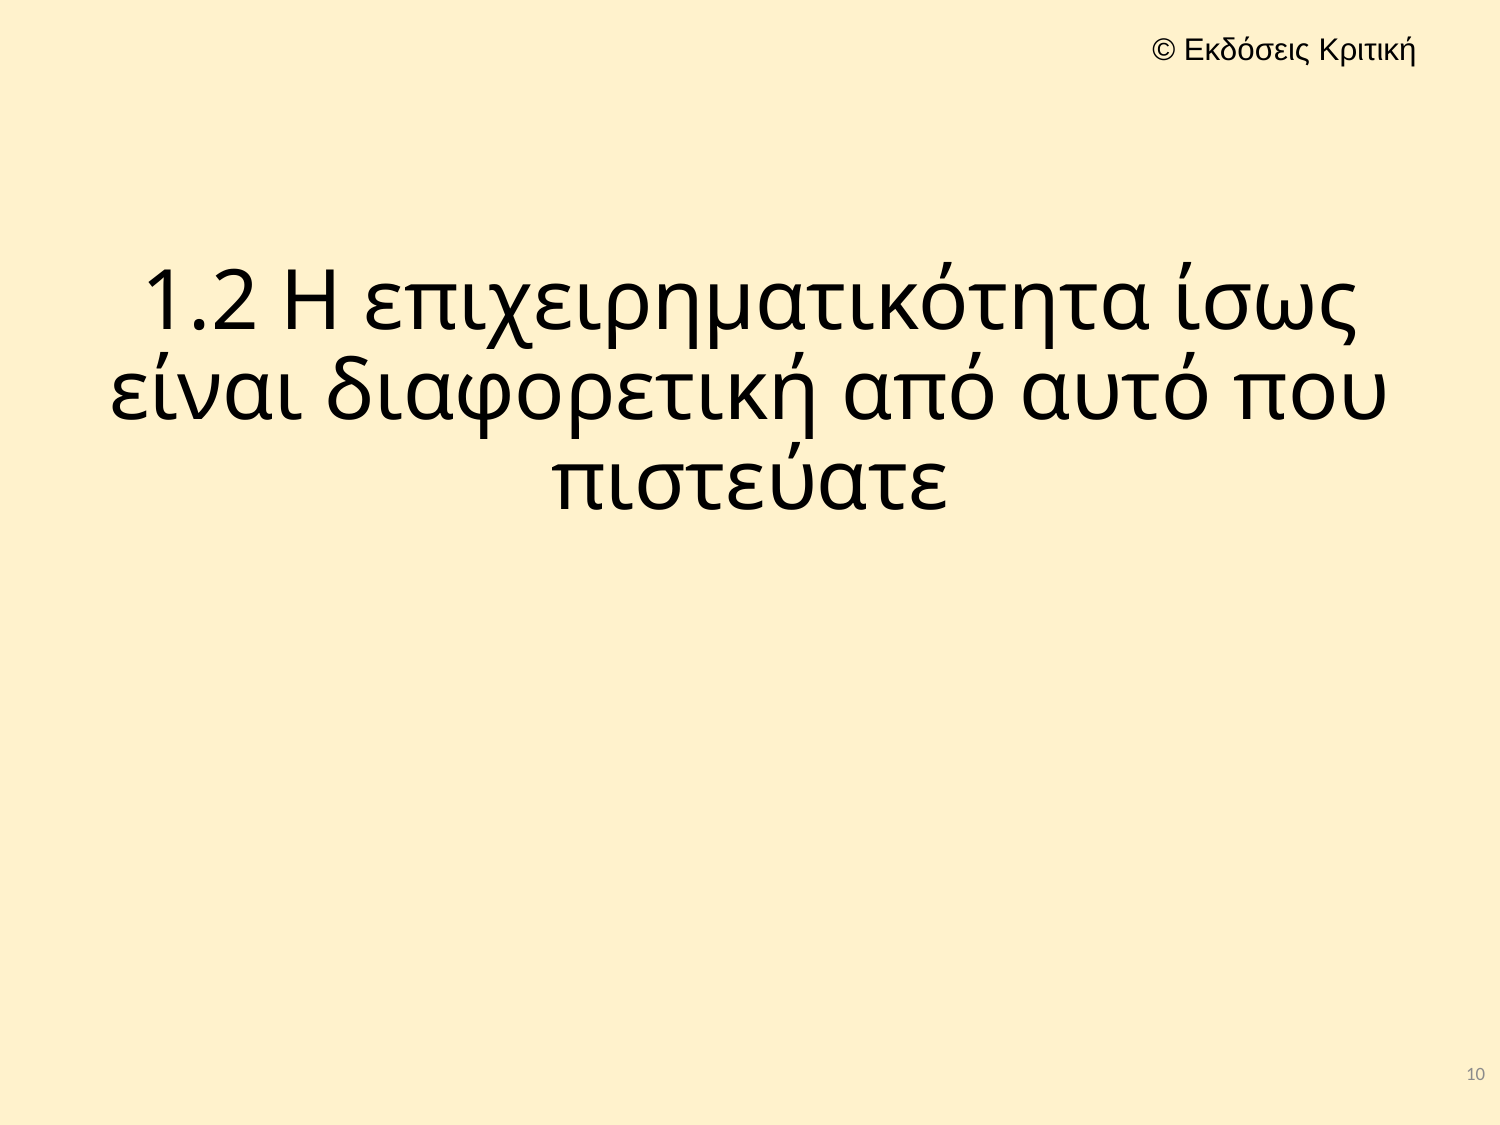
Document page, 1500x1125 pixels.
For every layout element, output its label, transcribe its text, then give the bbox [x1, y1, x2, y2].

slide_number 10 [1149, 1042, 1500, 1103]
title 1.2 Η επιχειρηματικότητα ίσως είναι διαφορετική από αυτό που πιστεύατε [37, 249, 1463, 513]
